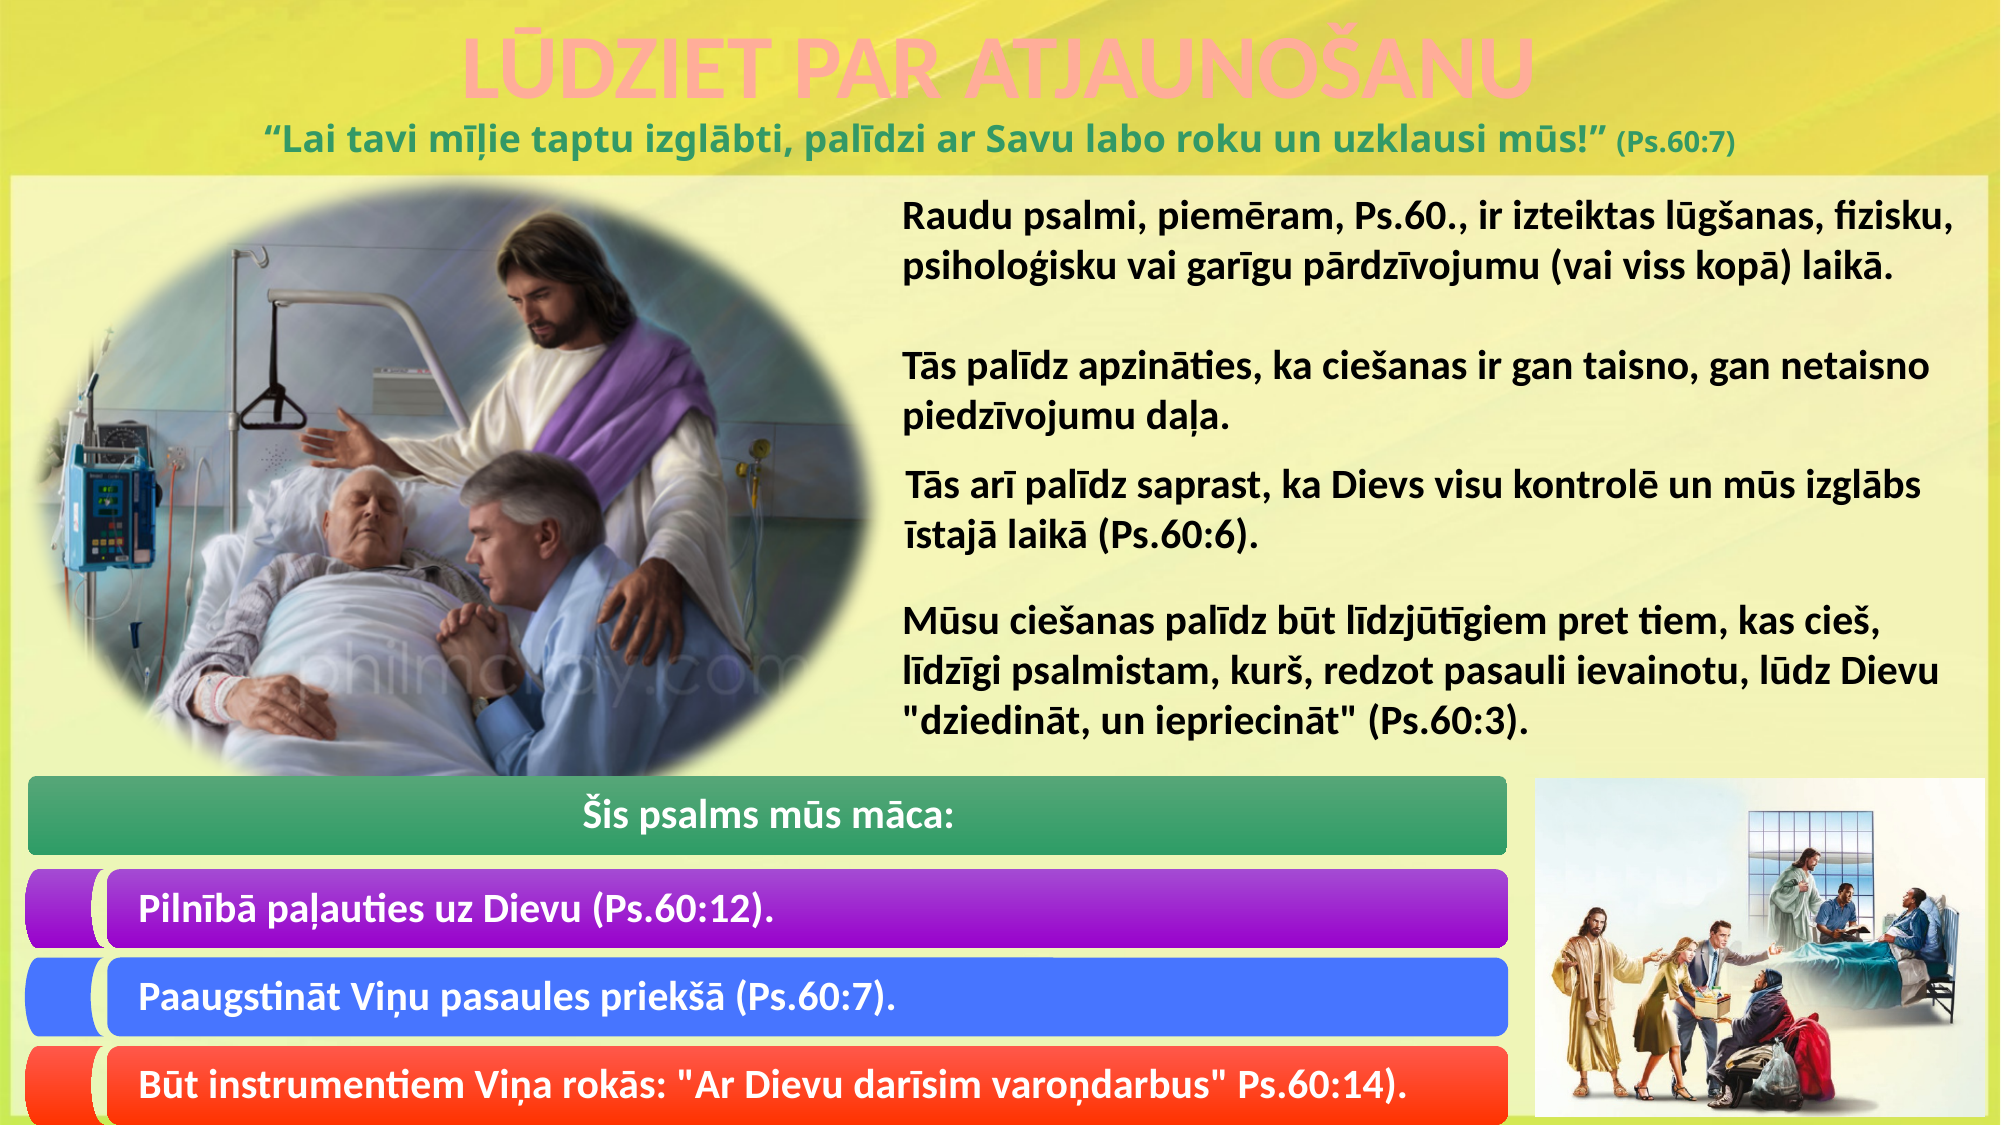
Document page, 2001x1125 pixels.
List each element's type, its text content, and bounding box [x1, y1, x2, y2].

text_box Tās palīdz apzināties, ka ciešanas ir gan taisno, gan netaisno piedzīvojumu daļa. [888, 330, 1985, 446]
text_box Raudu psalmi, piemēram, Ps.60., ir izteiktas lūgšanas, fizisku, psiholoģisku vai garīgu pārdzīvojumu (vai viss kopā) laikā. [888, 180, 1985, 296]
text_box Tās arī palīdz saprast, ka Dievs visu kontrolē un mūs izglābs īstajā laikā (Ps.60:6). [890, 449, 1988, 565]
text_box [24, 775, 1511, 1125]
text_box Mūsu ciešanas palīdz būt līdzjūtīgiem pret tiem, kas cieš, līdzīgi psalmistam, kurš, redzot pasauli ievainotu, lūdz Dievu "dziedināt, un iepriecināt" (Ps.60:3). [888, 585, 1985, 751]
picture [0, 0, 2001, 1125]
text_box LŪDZIET PAR ATJAUNOŠANU [0, 0, 2000, 107]
text_box “Lai tavi mīļie taptu izglābti, palīdzi ar Savu labo roku un uzklausi mūs!” (Ps.60:7) [0, 107, 2000, 168]
